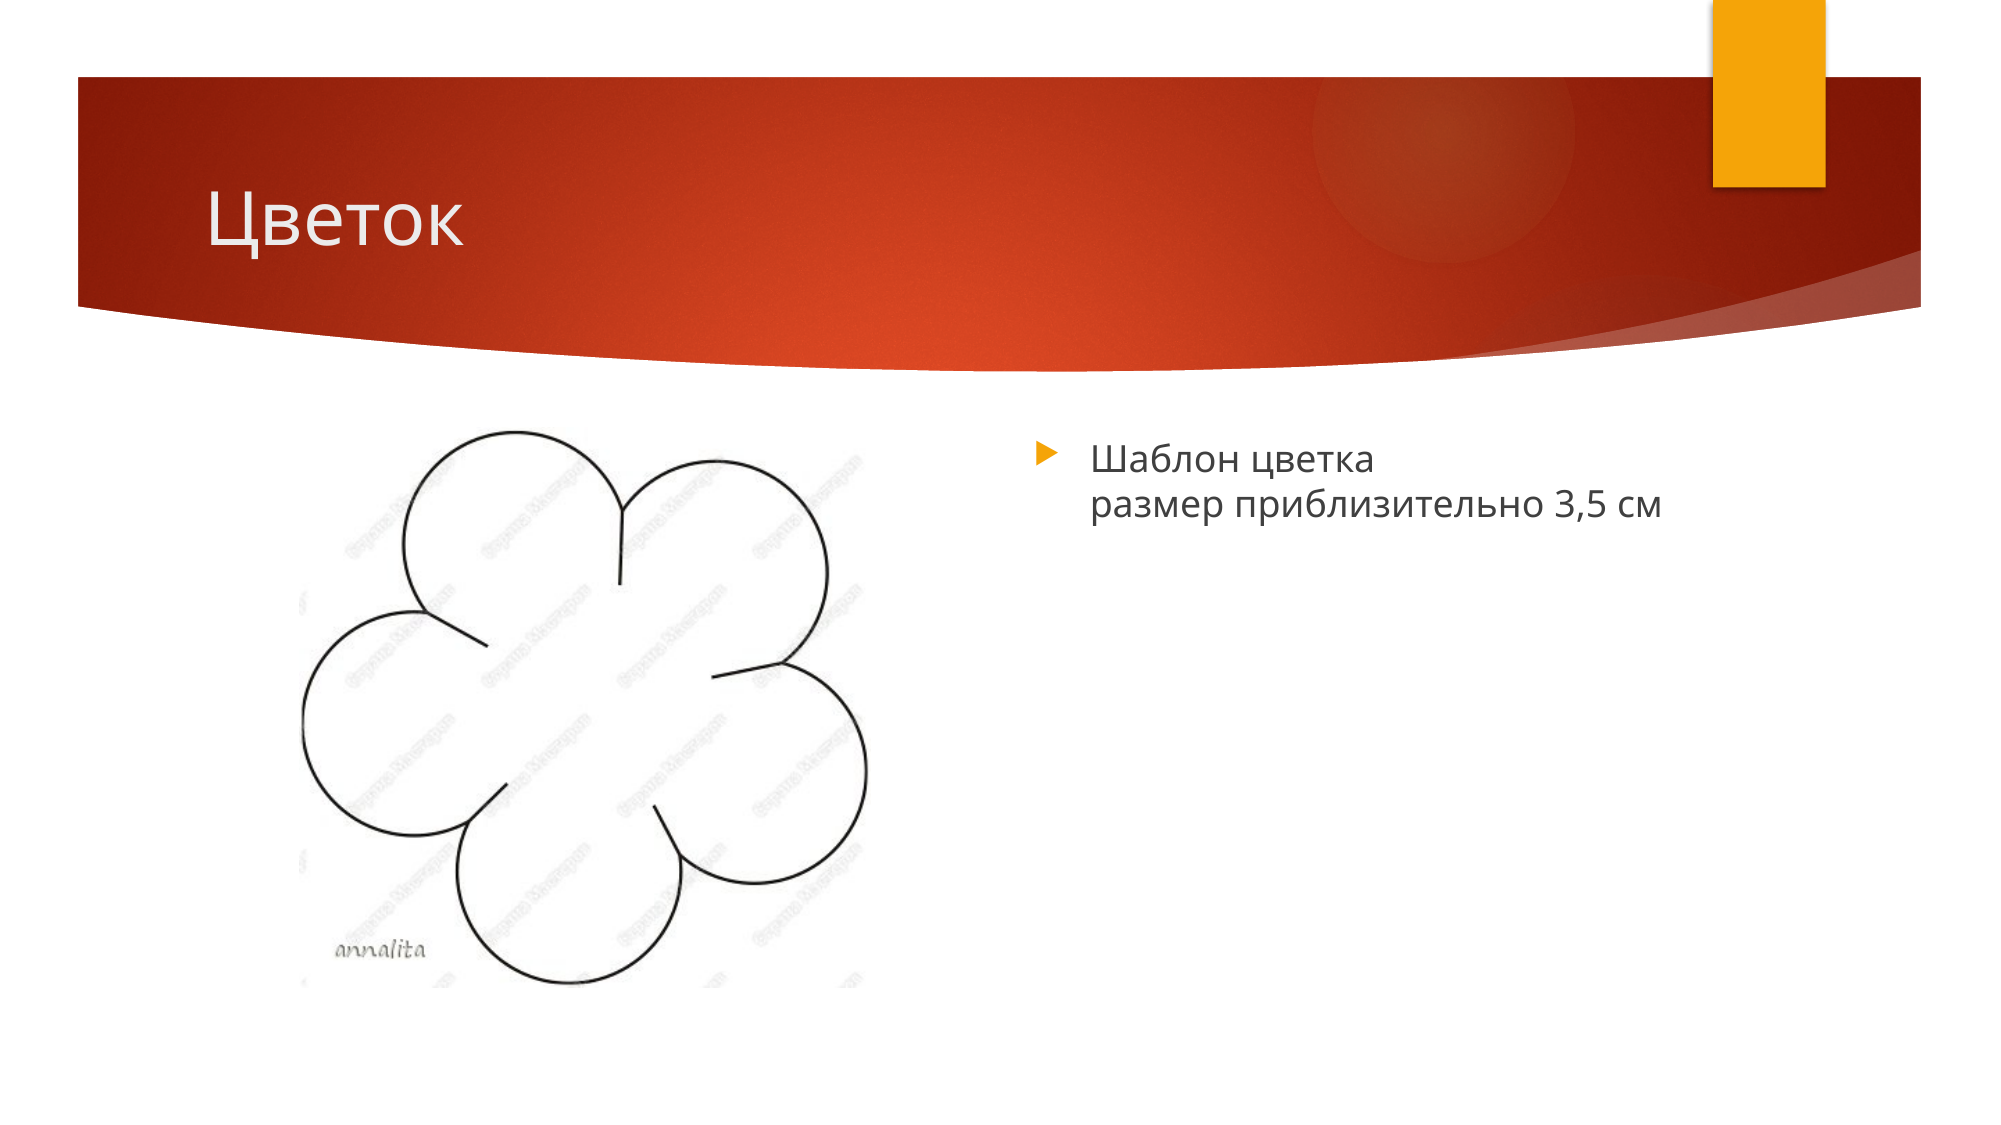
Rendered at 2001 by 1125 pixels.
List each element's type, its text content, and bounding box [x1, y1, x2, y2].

list Шаблон цветка размер приблизительно 3,5 см [1018, 427, 1810, 982]
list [298, 426, 871, 988]
title Цветок [189, 155, 1627, 275]
